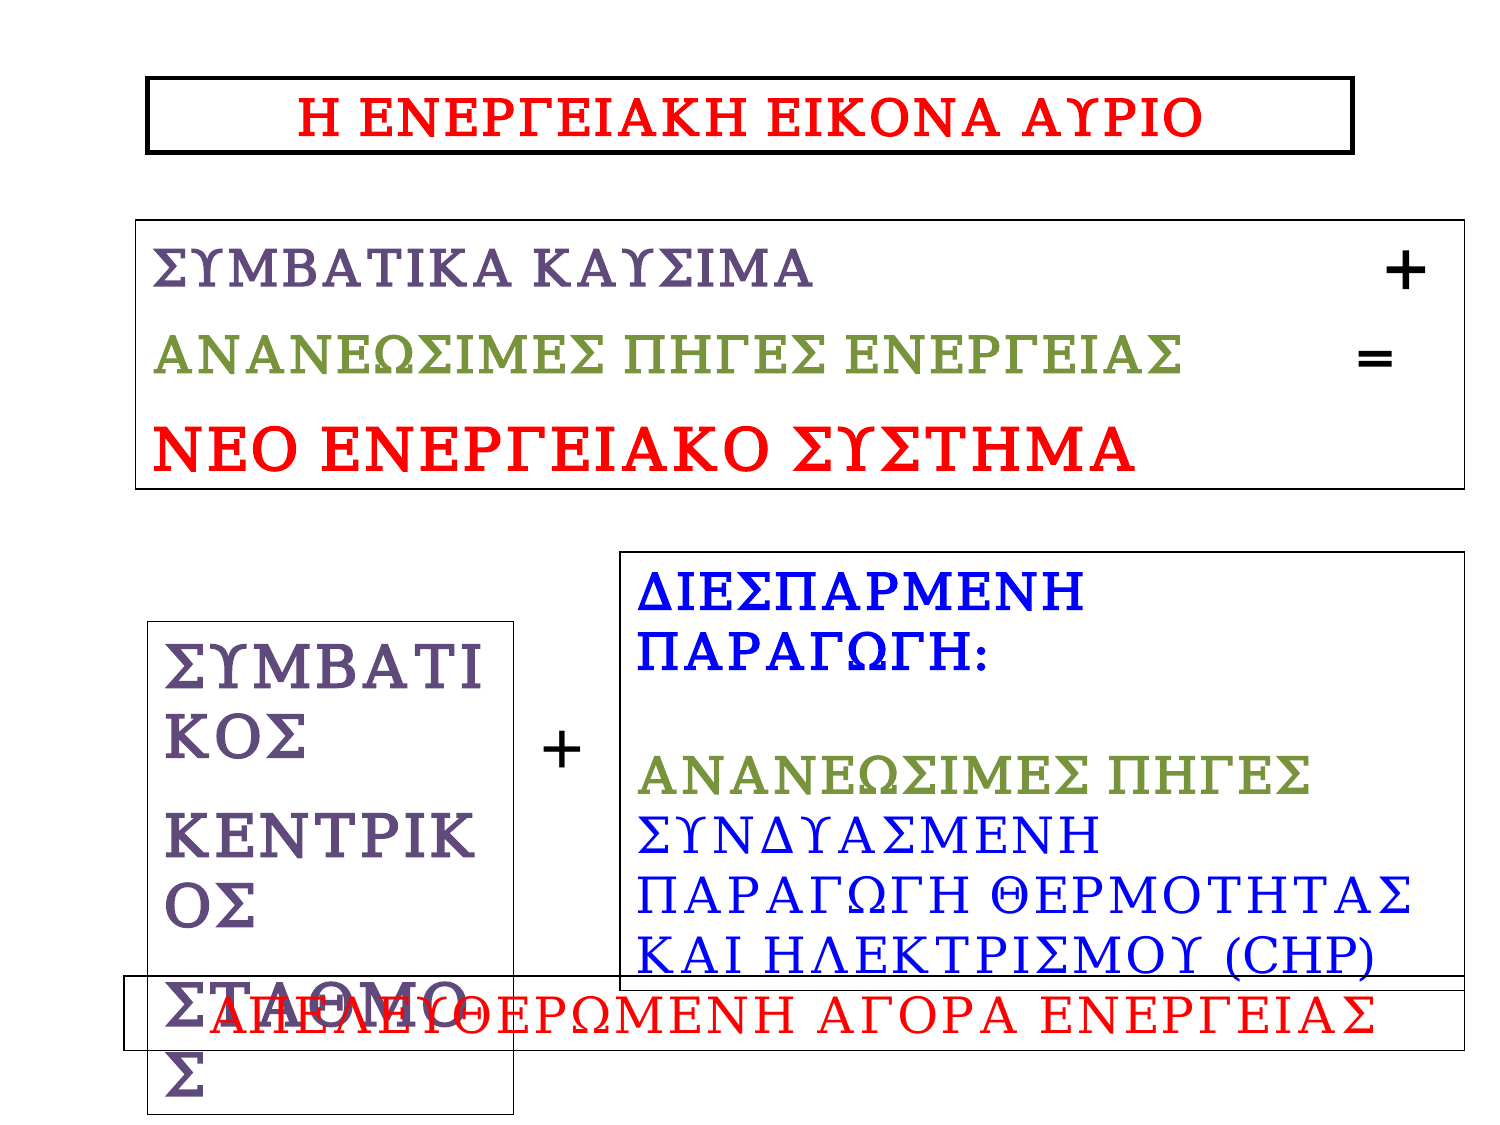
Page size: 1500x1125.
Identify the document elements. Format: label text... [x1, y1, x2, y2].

text_box ΣΥΜΒΑΤΙΚΟΣ ΚΕΝΤΡΙΚΟΣ ΣΤΑΘΜΟΣ [147, 1051, 514, 1115]
text_box AΠΕΛΕΥΘΕΡΩΜΕΝΗ ΑΓΟΡΑ ΕΝΕΡΓΕΙΑΣ [123, 976, 1465, 1051]
text_box ΣΥΜΒΑΤΙΚΑ ΚΑΥΣΙΜΑ + ΑΝΑΝΕΩΣΙΜΕΣ ΠΗΓΕΣ ΕΝΕΡΓΕΙΑΣ = ΝΕΟ ΕΝΕΡΓΕΙΑΚΟ ΣΥΣΤΗΜΑ [135, 220, 1465, 489]
text_box Η ΕΝΕΡΓΕΙΑΚΗ ΕΙΚΟΝΑ ΑΥΡΙΟ [147, 78, 1353, 153]
text_box + [525, 692, 597, 798]
text_box ΣΥΜΒΑΤΙΚΟΣ ΚΕΝΤΡΙΚΟΣ ΣΤΑΘΜΟΣ [147, 621, 514, 976]
text_box ΔΙΕΣΠΑΡΜΕΝΗ ΠΑΡΑΓΩΓΗ: ΑΝΑΝΕΩΣΙΜΕΣ ΠΗΓΕΣ ΣΥΝΔΥΑΣΜΕΝΗ ΠΑΡΑΓΩΓΗ ΘΕΡΜΟΤΗΤΑΣ ΚΑΙ ΗΛΕΚΤΡΙΣΜΟΥ (CHP) [620, 551, 1465, 976]
